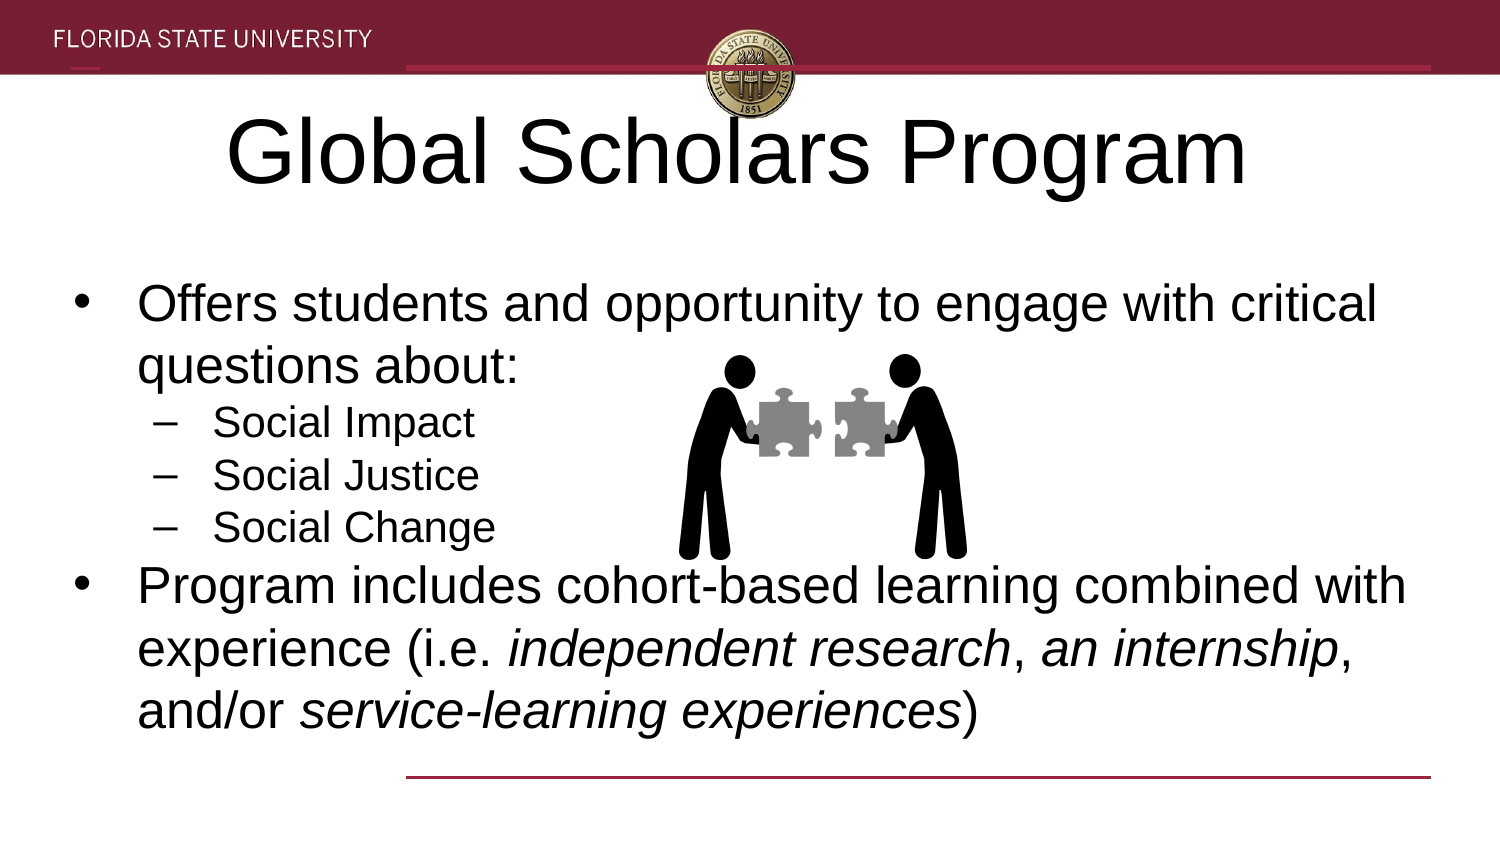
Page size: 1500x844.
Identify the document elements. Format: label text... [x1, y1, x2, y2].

title Global Scholars Program [45, 94, 1431, 199]
list Offers students and opportunity to engage with critical questions about: Social Impact Social Justice Social Change Program includes cohort-based learning combined with experience (i.e. independent research, an internship, and/or service-learning experiences) [47, 261, 1433, 755]
picture [0, 0, 1500, 844]
